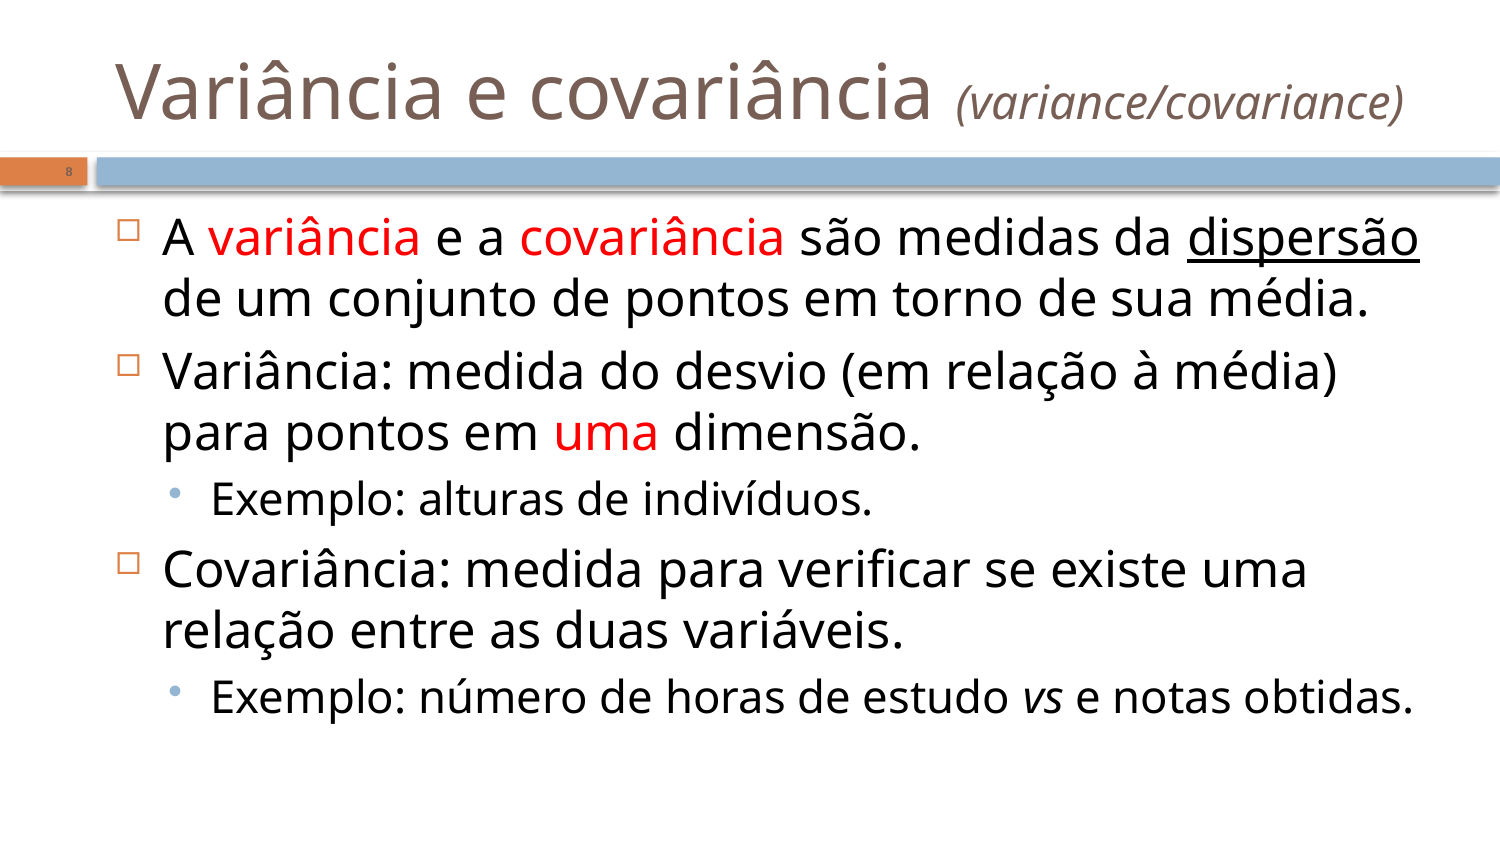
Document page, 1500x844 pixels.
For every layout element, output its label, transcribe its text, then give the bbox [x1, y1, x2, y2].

list A variância e a covariância são medidas da dispersão de um conjunto de pontos em torno de sua média. Variância: medida do desvio (em relação à média) para pontos em uma dimensão. Exemplo: alturas de indivíduos. Covariância: medida para verificar se existe uma relação entre as duas variáveis. Exemplo: número de horas de estudo vs e notas obtidas. [100, 196, 1438, 750]
title Variância e covariância (variance/covariance) [100, 28, 1438, 150]
slide_number 8 [0, 156, 88, 187]
